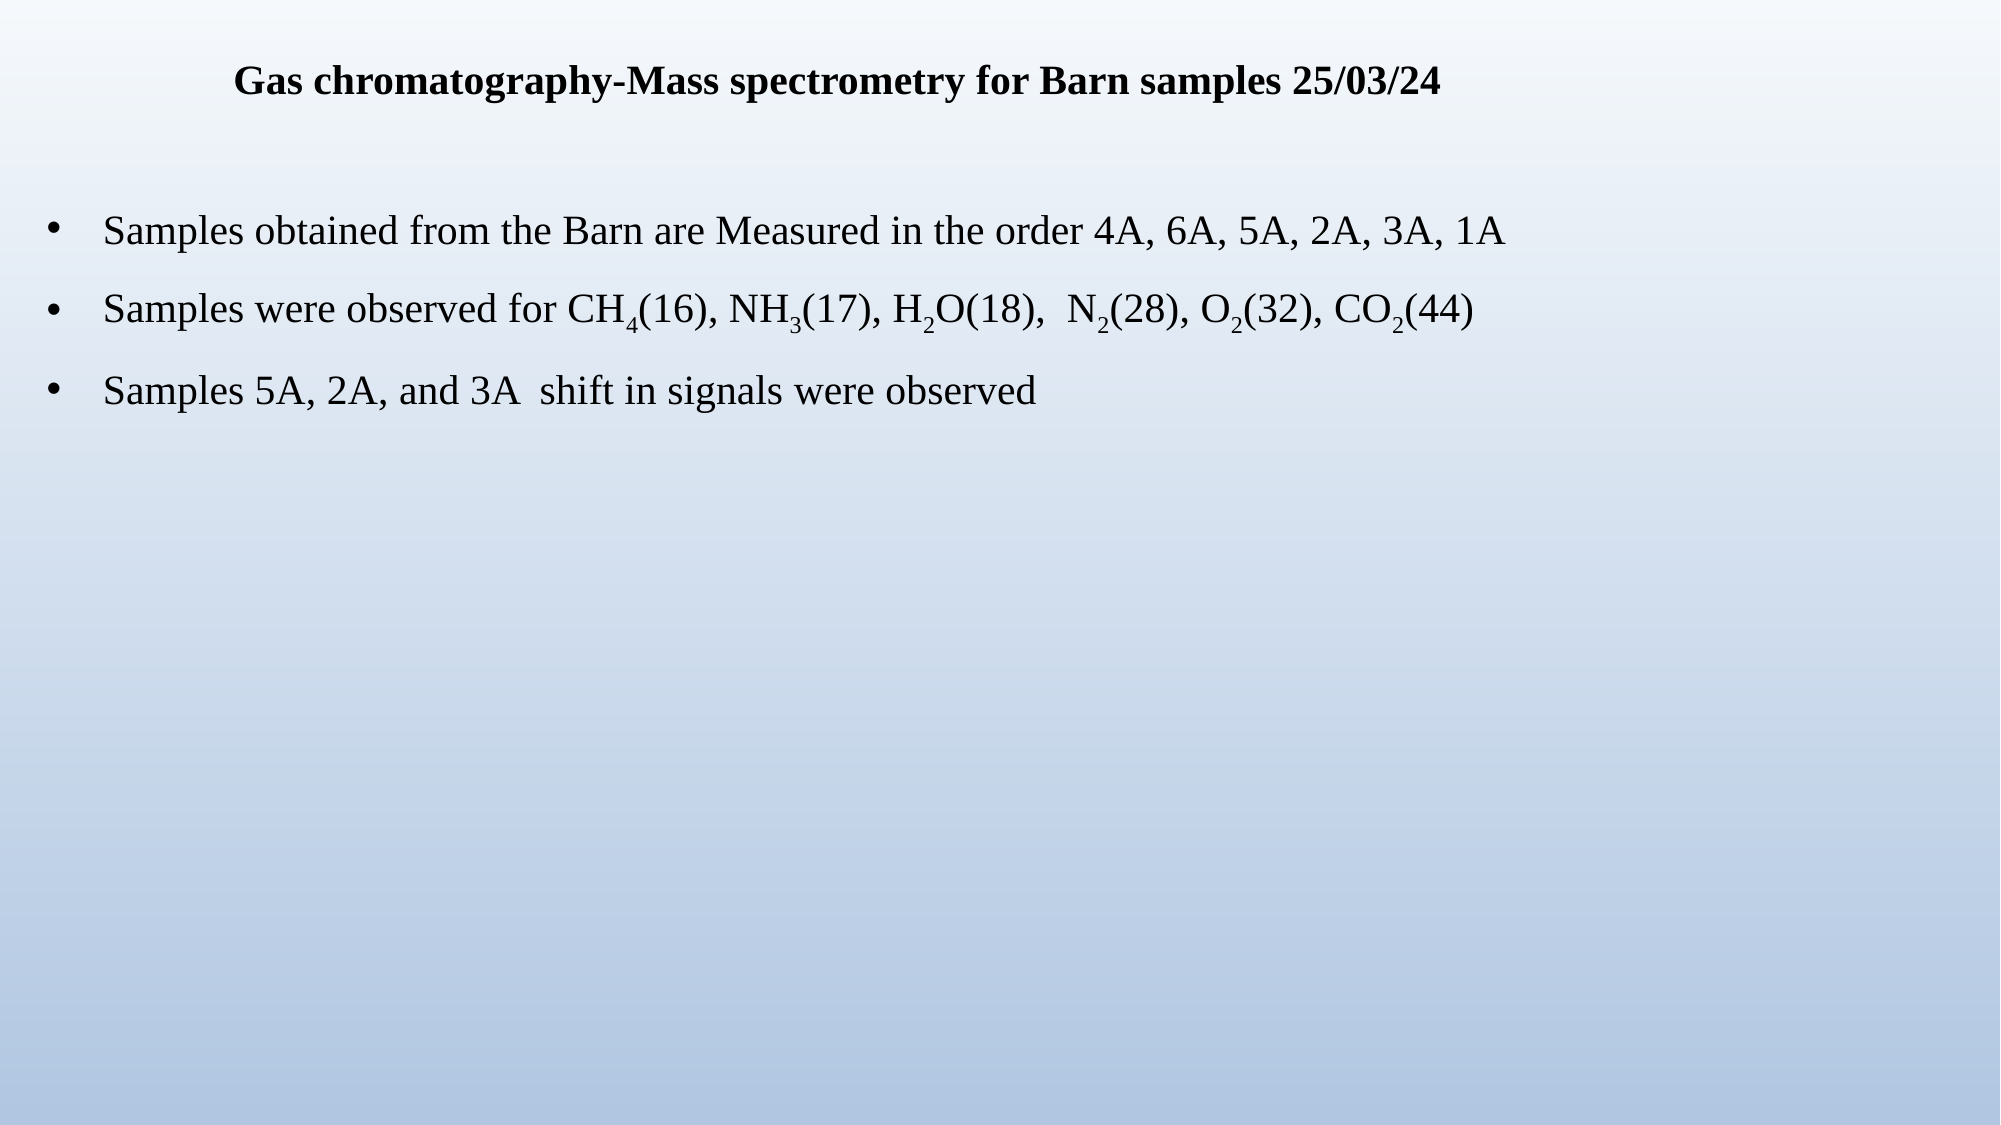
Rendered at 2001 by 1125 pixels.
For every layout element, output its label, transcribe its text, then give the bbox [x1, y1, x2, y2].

text_box Gas chromatography-Mass spectrometry for Barn samples 25/03/24 [163, 45, 1512, 111]
text_box Samples obtained from the Barn are Measured in the order 4A, 6A, 5A, 2A, 3A, 1A Samples were observed for CH4(16), NH3(17), H2O(18), N2(28), O2(32), CO2(44) Samples 5A, 2A, and 3A shift in signals were observed [31, 170, 1945, 421]
